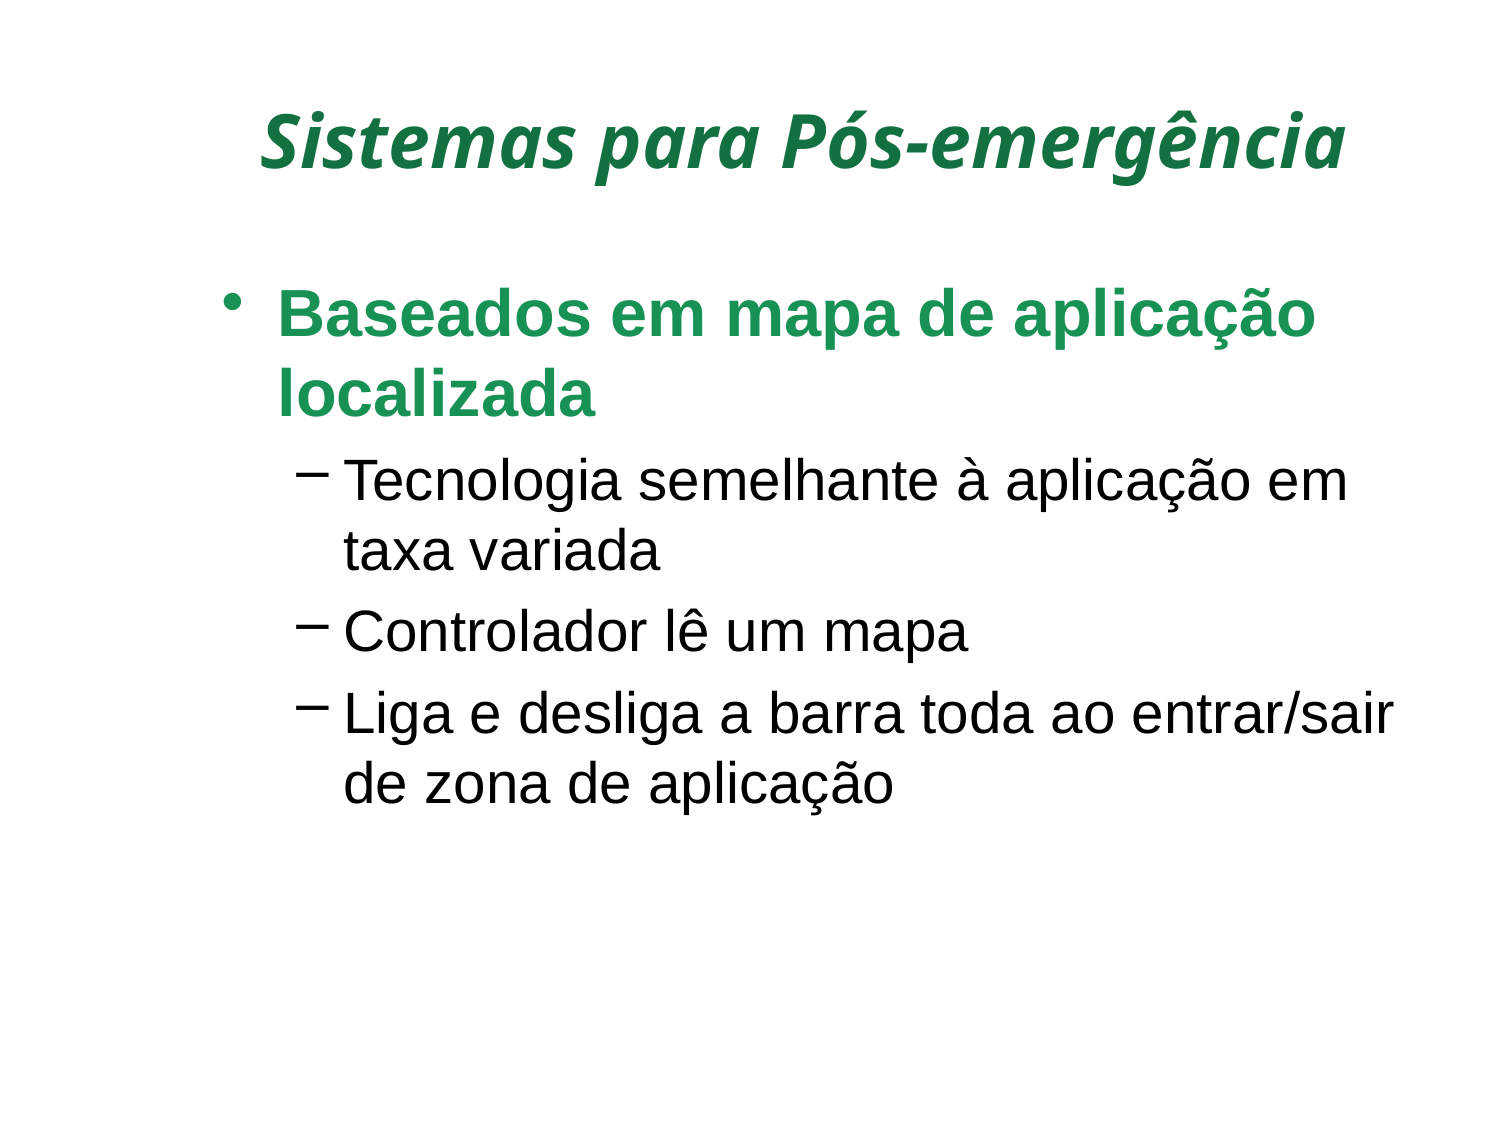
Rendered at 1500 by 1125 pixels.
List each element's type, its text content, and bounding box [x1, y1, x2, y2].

list Baseados em mapa de aplicação localizada Tecnologia semelhante à aplicação em taxa variada Controlador lê um mapa Liga e desliga a barra toda ao entrar/sair de zona de aplicação [206, 262, 1425, 1005]
title Sistemas para Pós-emergência [183, 45, 1425, 233]
